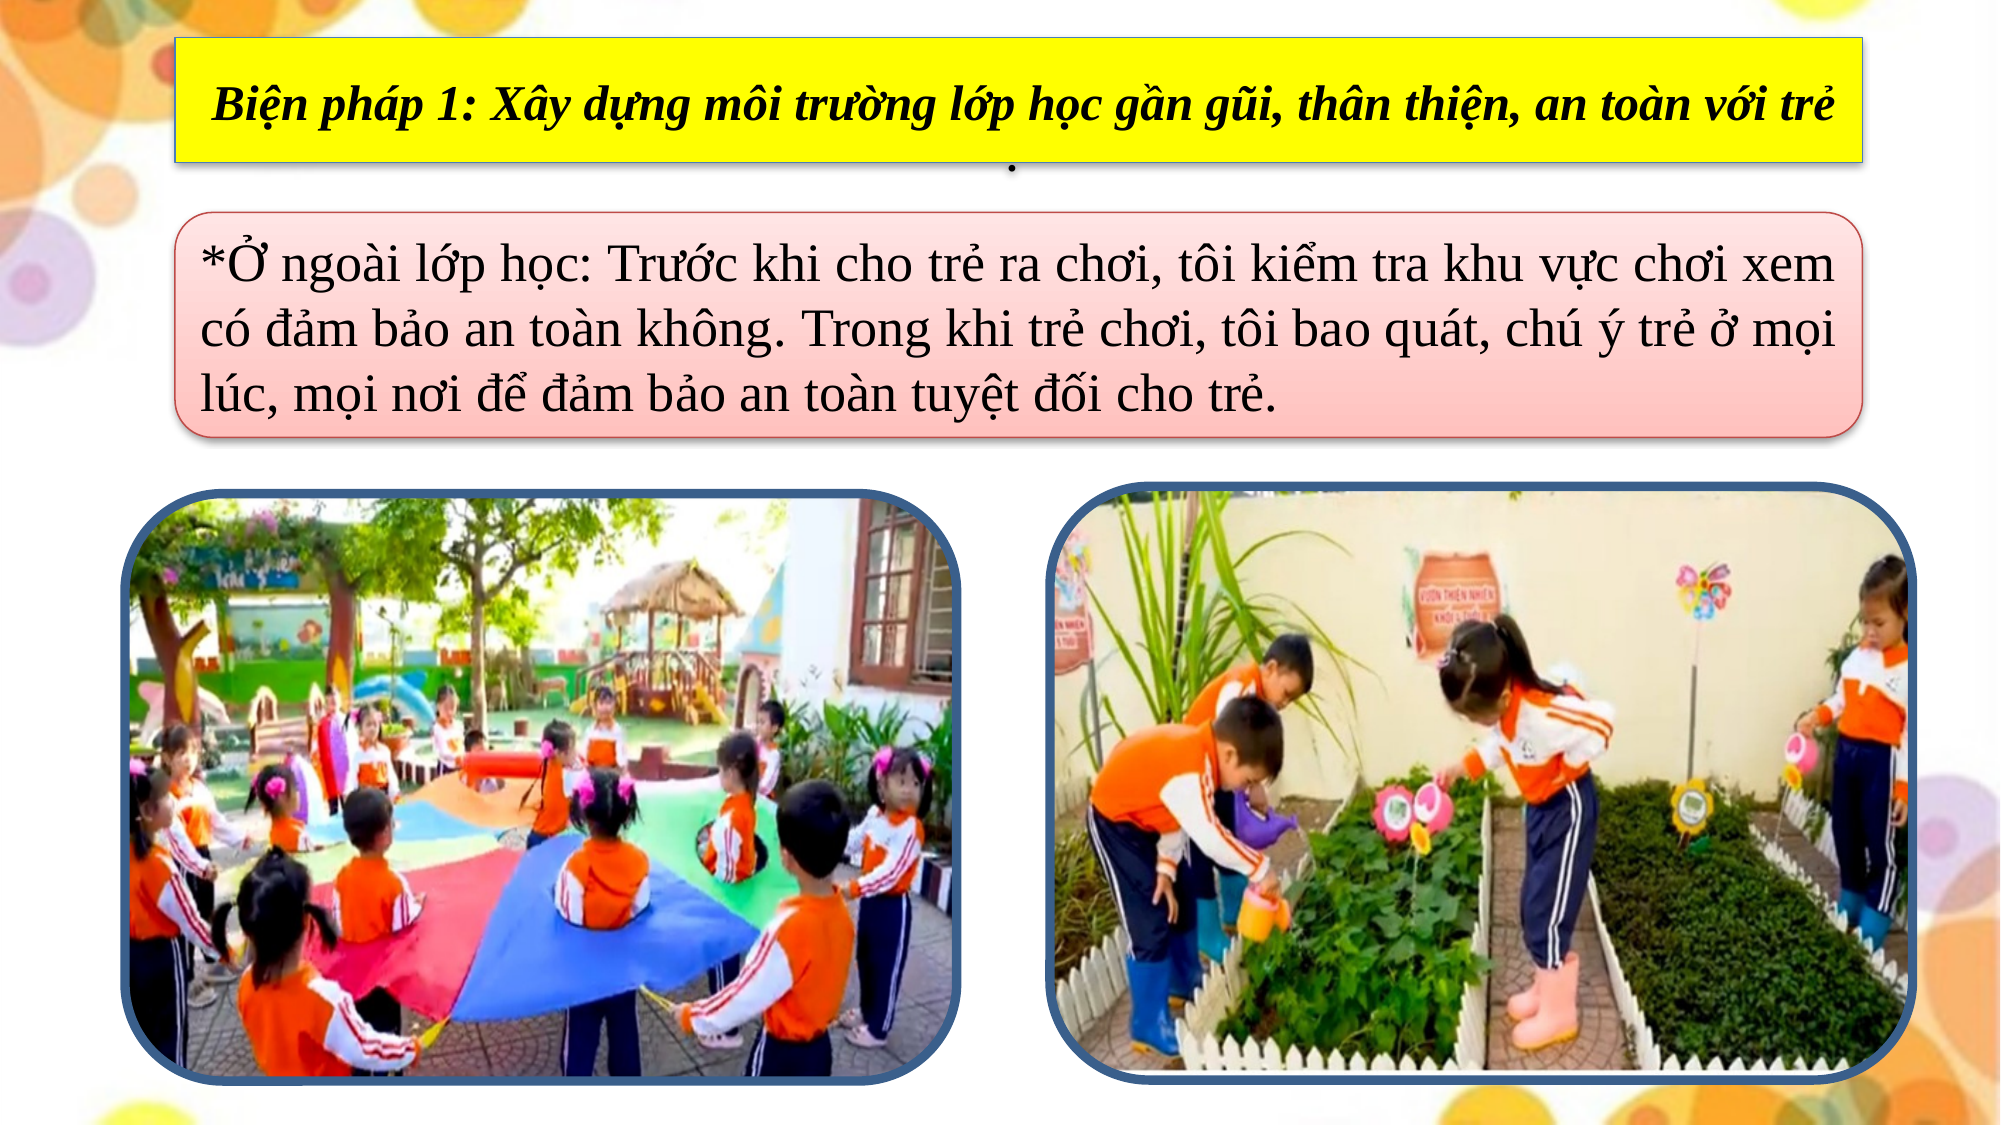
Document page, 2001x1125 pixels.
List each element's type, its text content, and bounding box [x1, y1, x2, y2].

text_box [1047, 484, 1915, 1083]
text_box Biện pháp 1: Xây dựng môi trường lớp học gần gũi, thân thiện, an toàn với trẻ . [174, 37, 1863, 163]
picture [0, 0, 2001, 1125]
text_box [122, 491, 959, 1084]
text_box *Ở ngoài lớp học: Trước khi cho trẻ ra chơi, tôi kiểm tra khu vực chơi xem có đảm bảo an toàn không. Trong khi trẻ chơi, tôi bao quát, chú ý trẻ ở mọi lúc, mọi nơi để đảm bảo an toàn tuyệt đối cho trẻ. [174, 211, 1864, 439]
